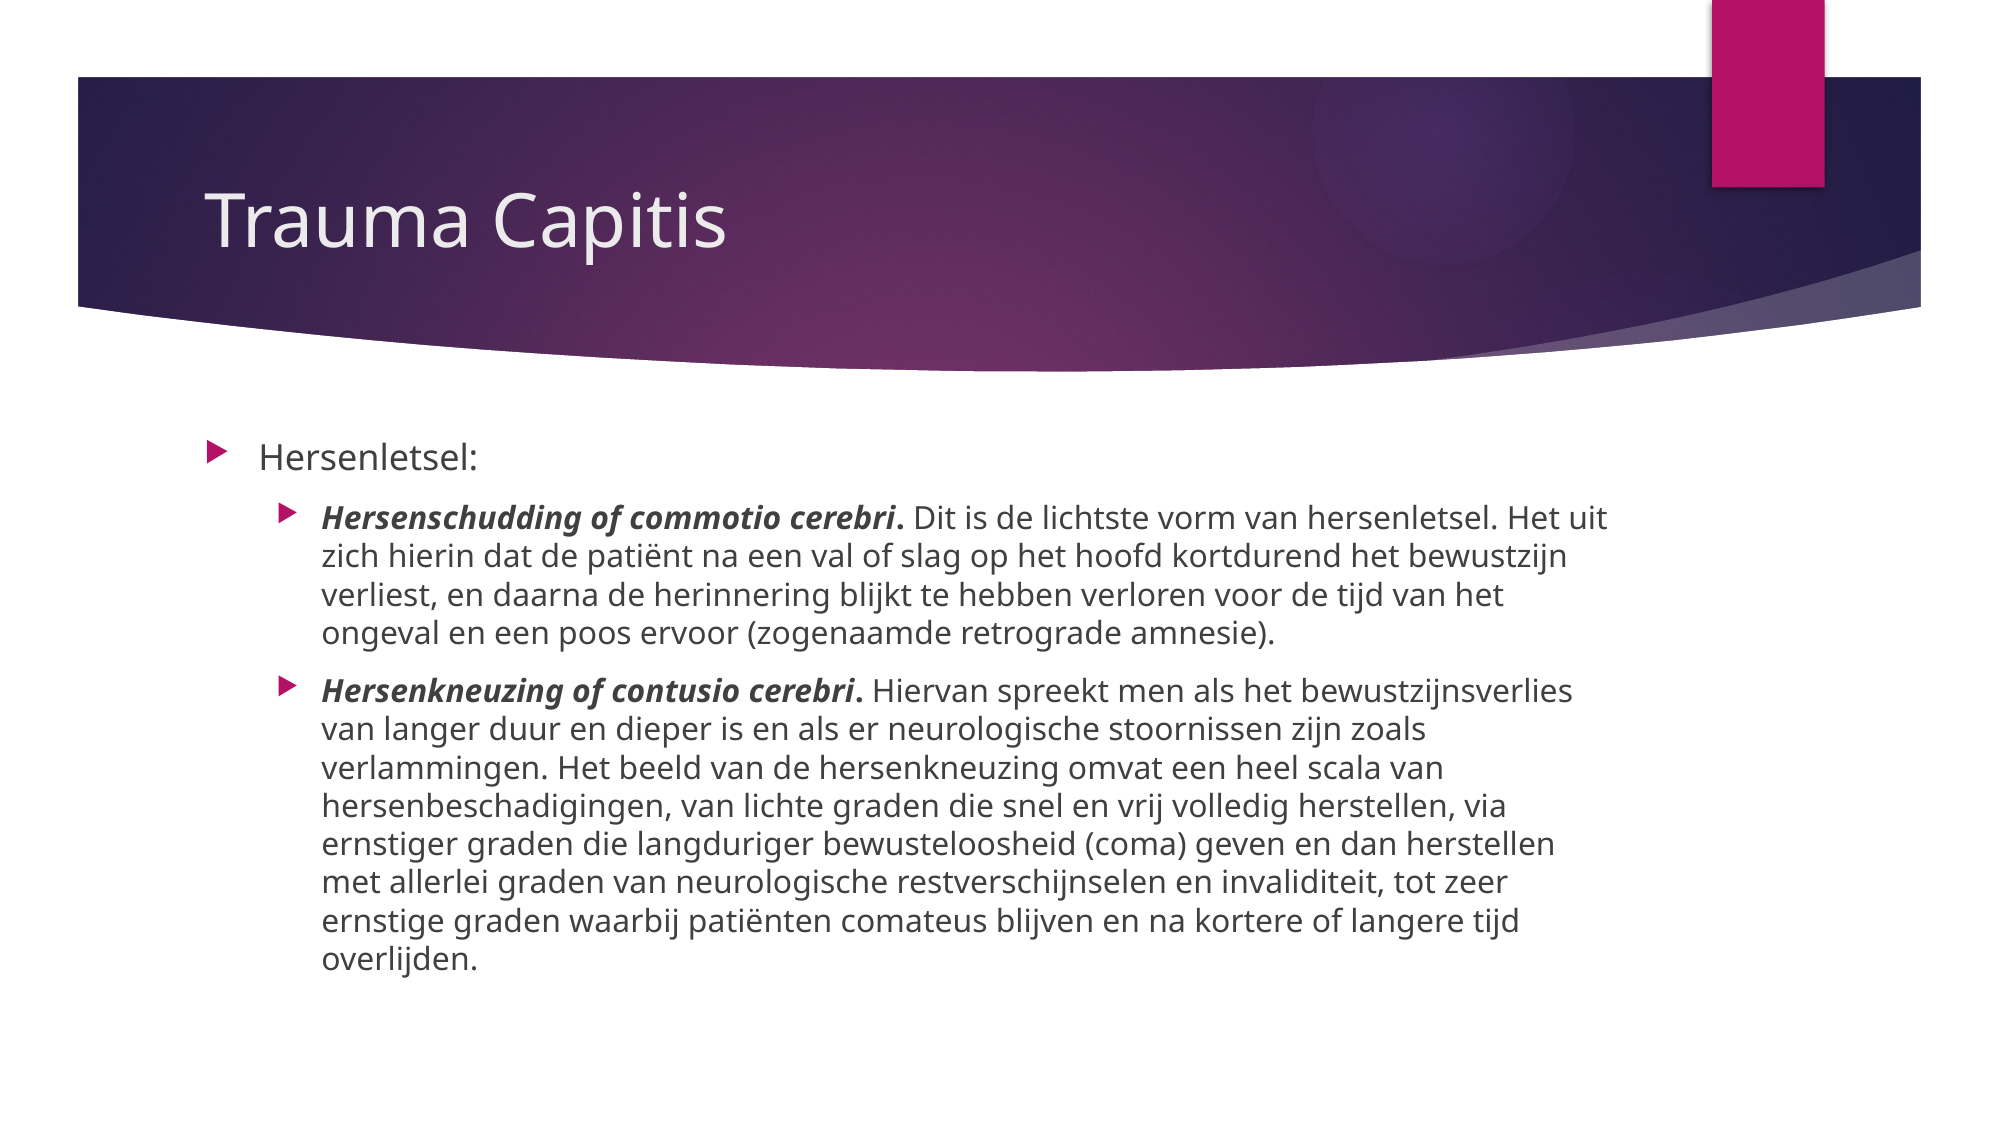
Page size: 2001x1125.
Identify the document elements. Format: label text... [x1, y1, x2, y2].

list Hersenletsel: Hersenschudding of commotio cerebri. Dit is de lichtste vorm van hersenletsel. Het uit zich hierin dat de patiënt na een val of slag op het hoofd kortdurend het bewustzijn verliest, en daarna de herinnering blijkt te hebben verloren voor de tijd van het ongeval en een poos ervoor (zogenaamde retrograde amnesie). Hersenkneuzing of contusio cerebri. Hiervan spreekt men als het bewustzijnsverlies van langer duur en dieper is en als er neurologische stoornissen zijn zoals verlammingen. Het beeld van de hersenkneuzing omvat een heel scala van hersenbeschadigingen, van lichte graden die snel en vrij volledig herstellen, via ernstiger graden die langduriger bewusteloosheid (coma) geven en dan herstellen met allerlei graden van neurologische restverschijnselen en invaliditeit, tot zeer ernstige graden waarbij patiënten comateus blijven en na kortere of langere tijd overlijden. [189, 427, 1638, 988]
title Trauma Capitis [189, 159, 1627, 276]
